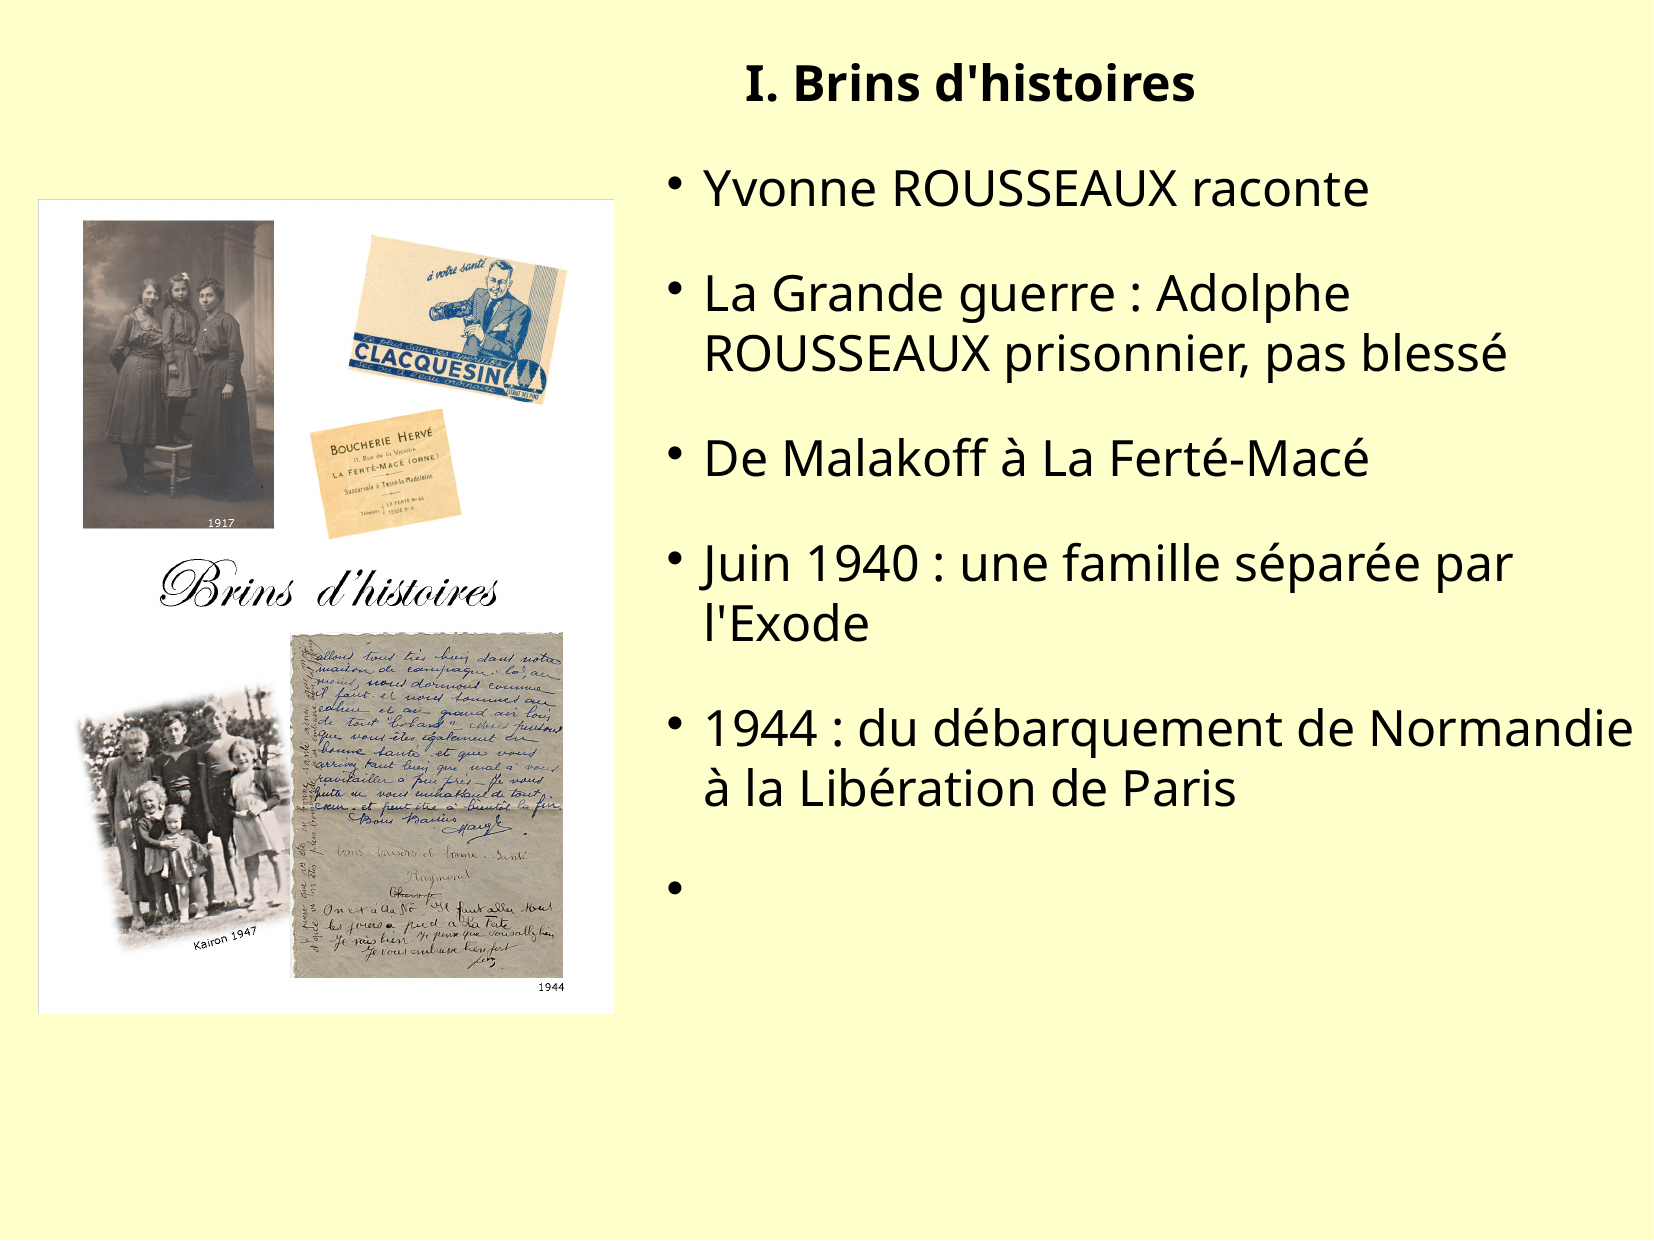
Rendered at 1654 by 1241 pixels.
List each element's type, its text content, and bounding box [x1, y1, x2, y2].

picture [37, 198, 615, 1015]
text_box I. Brins d'histoires Yvonne ROUSSEAUX raconte La Grande guerre : Adolphe ROUSSEAUX prisonnier, pas blessé De Malakoff à La Ferté-Macé Juin 1940 : une famille séparée par l'Exode 1944 : du débarquement de Normandie à la Libération de Paris [614, 44, 1654, 1205]
